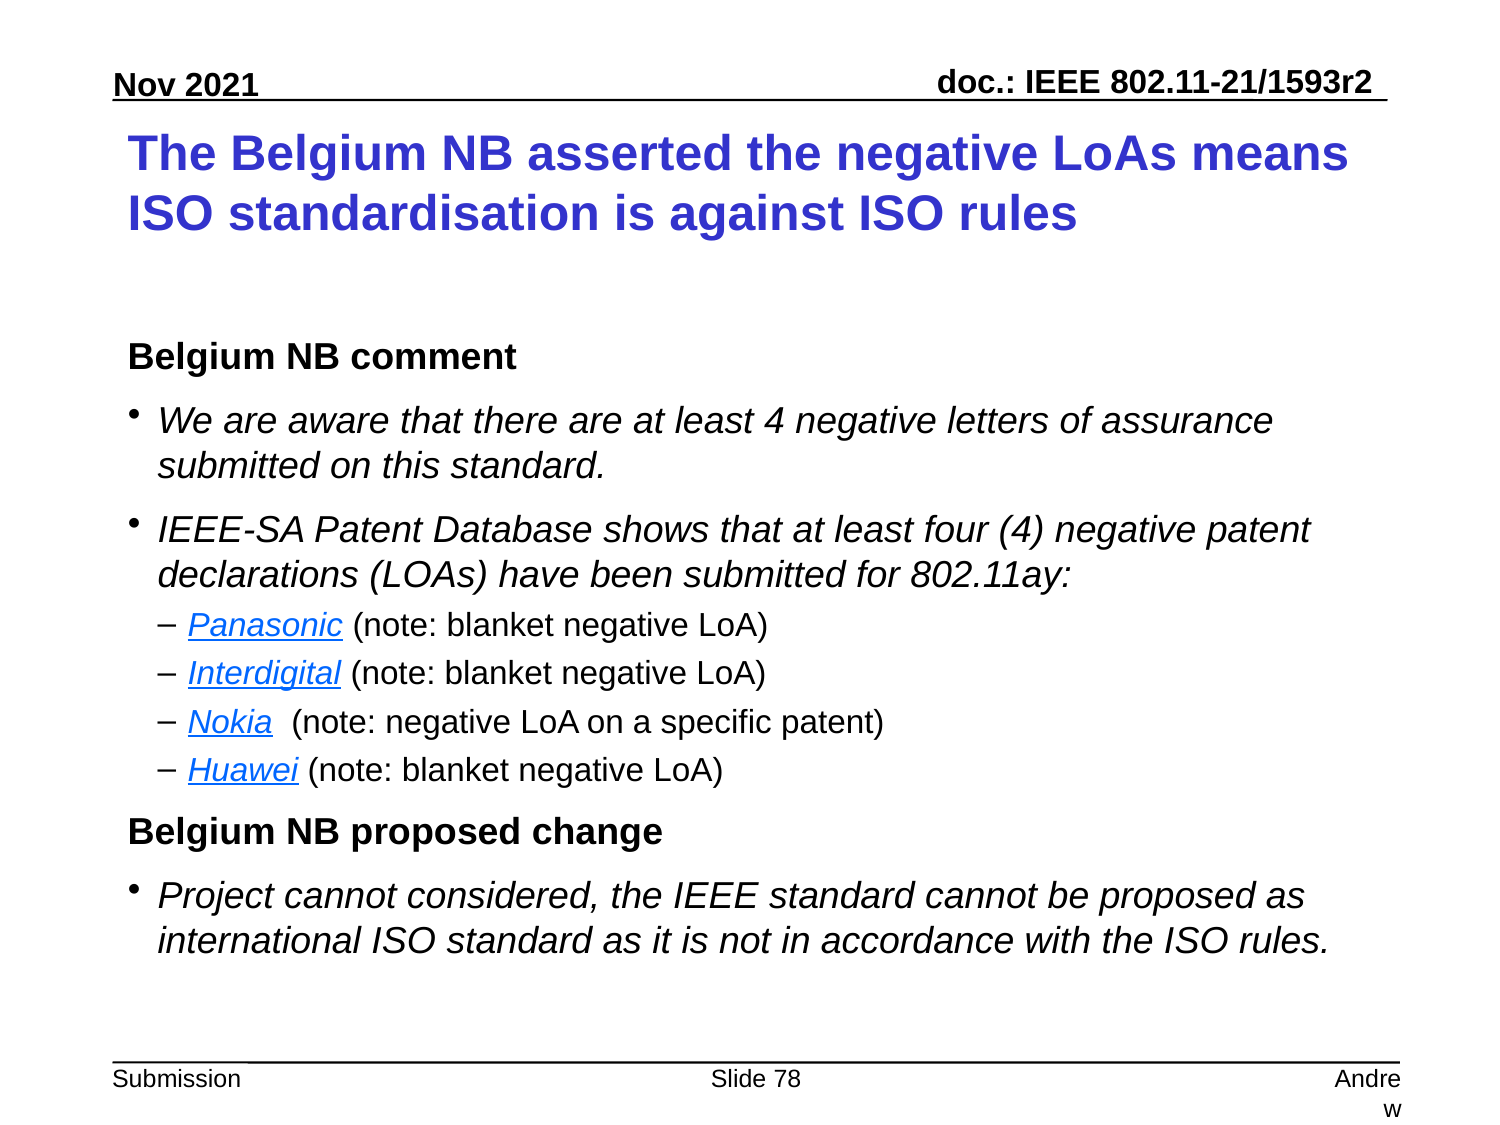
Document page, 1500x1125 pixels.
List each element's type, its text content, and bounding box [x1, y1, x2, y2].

list Belgium NB comment We are aware that there are at least 4 negative letters of assurance submitted on this standard. IEEE-SA Patent Database shows that at least four (4) negative patent declarations (LOAs) have been submitted for 802.11ay: Panasonic (note: blanket negative LoA) Interdigital (note: blanket negative LoA) Nokia (note: negative LoA on a specific patent) Huawei (note: blanket negative LoA) Belgium NB proposed change Project cannot considered, the IEEE standard cannot be proposed as international ISO standard as it is not in accordance with the ISO rules. [112, 324, 1388, 1000]
title The Belgium NB asserted the negative LoAs means ISO standardisation is against ISO rules [112, 112, 1388, 288]
footer Andrew Myles, Cisco [1320, 1061, 1402, 1093]
slide_number Slide 78 [709, 1061, 803, 1093]
